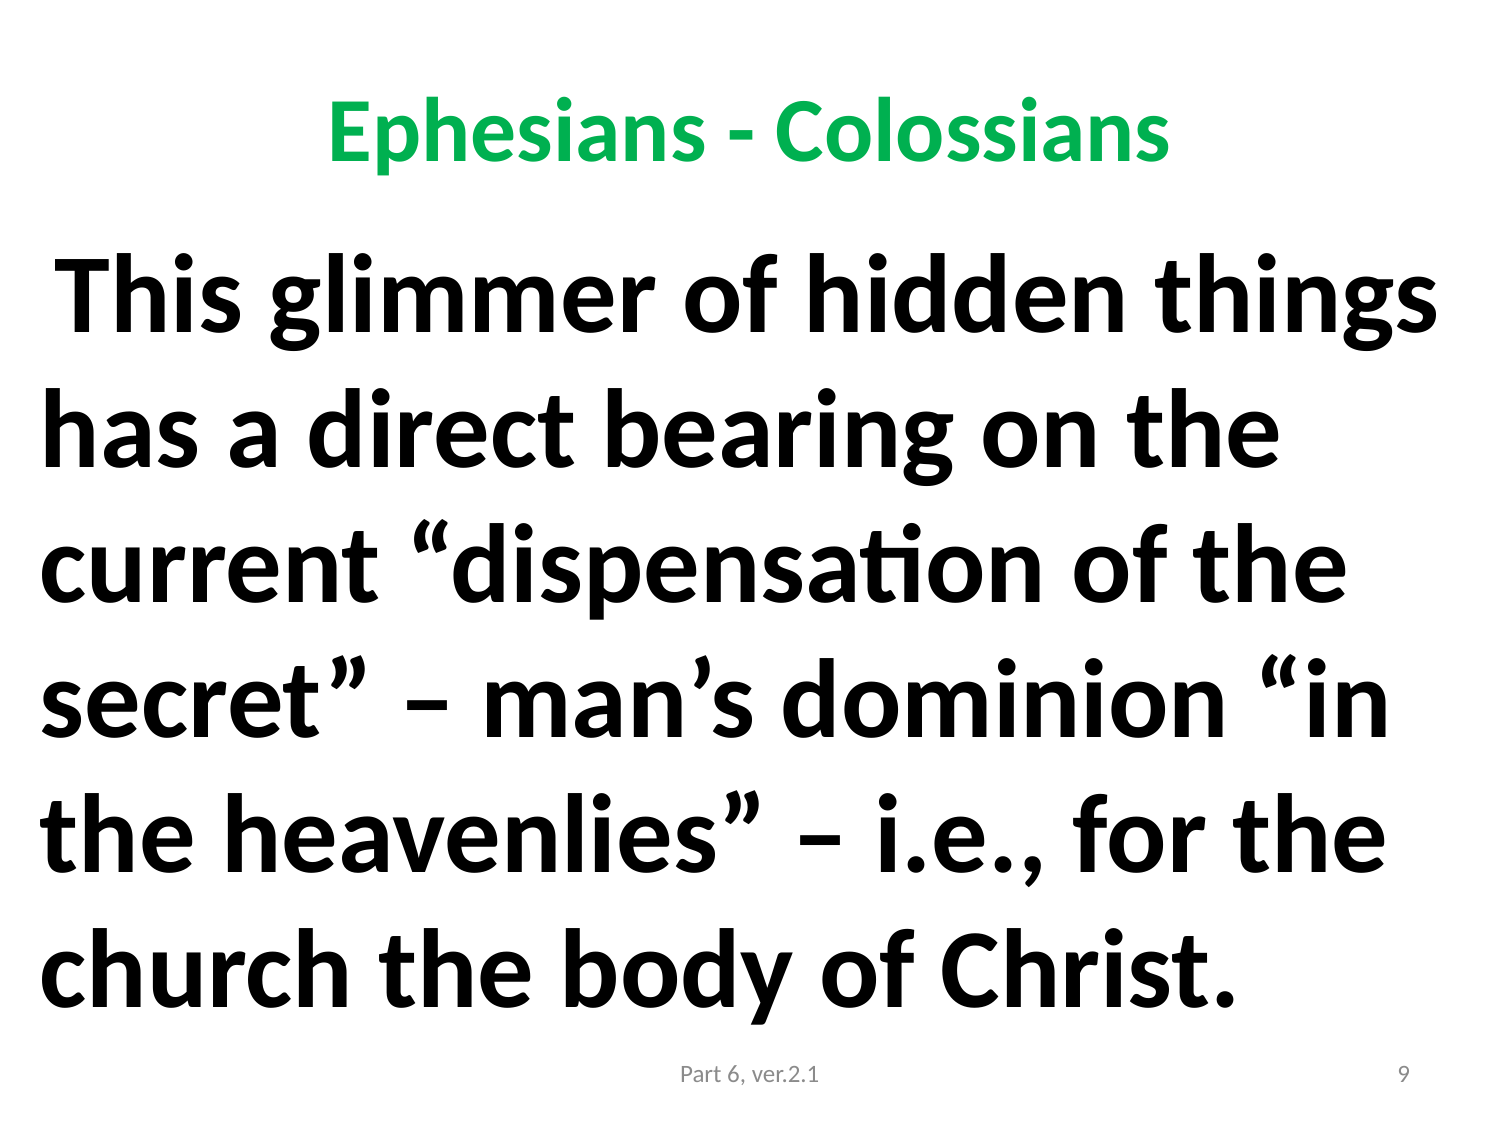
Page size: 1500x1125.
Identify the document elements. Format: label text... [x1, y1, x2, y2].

subtitle This glimmer of hidden things has a direct bearing on the current “dispensation of the secret” – man’s dominion “in the heavenlies” – i.e., for the church the body of Christ. [24, 212, 1500, 1088]
footer Part 6, ver.2.1 [512, 1042, 988, 1103]
title Ephesians - Colossians [112, 62, 1388, 188]
slide_number 9 [1074, 1042, 1425, 1103]
